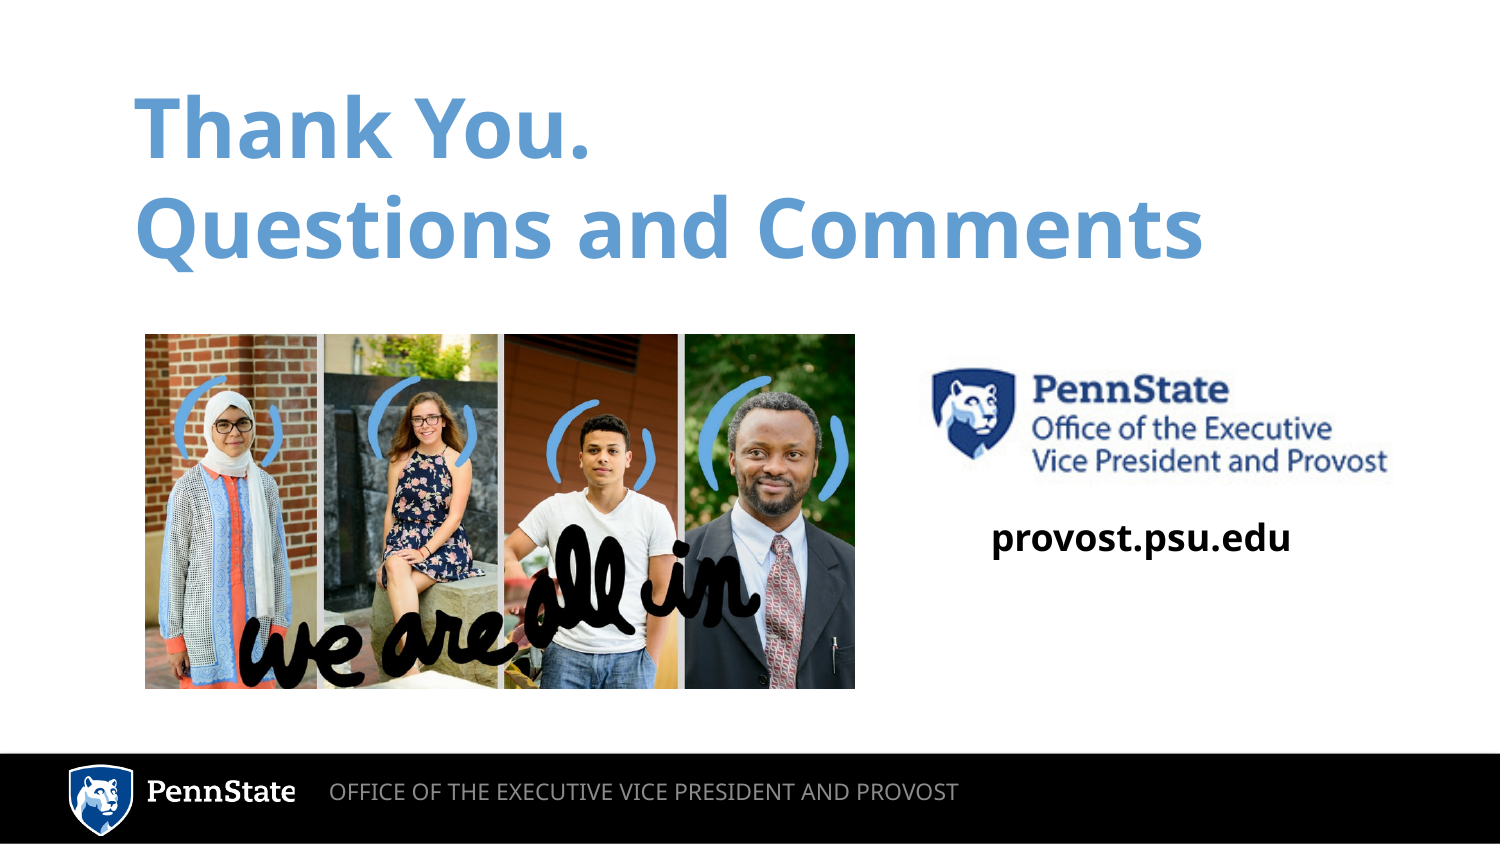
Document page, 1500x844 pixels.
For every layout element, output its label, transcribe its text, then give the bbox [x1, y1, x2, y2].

picture [891, 327, 1429, 507]
picture [145, 333, 855, 689]
picture [68, 764, 295, 836]
text_box provost.psu.edu [876, 506, 1407, 567]
title Thank You. Questions and Comments [118, 67, 1394, 685]
text_box OFFICE OF THE EXECUTIVE VICE PRESIDENT AND PROVOST [313, 761, 1356, 822]
